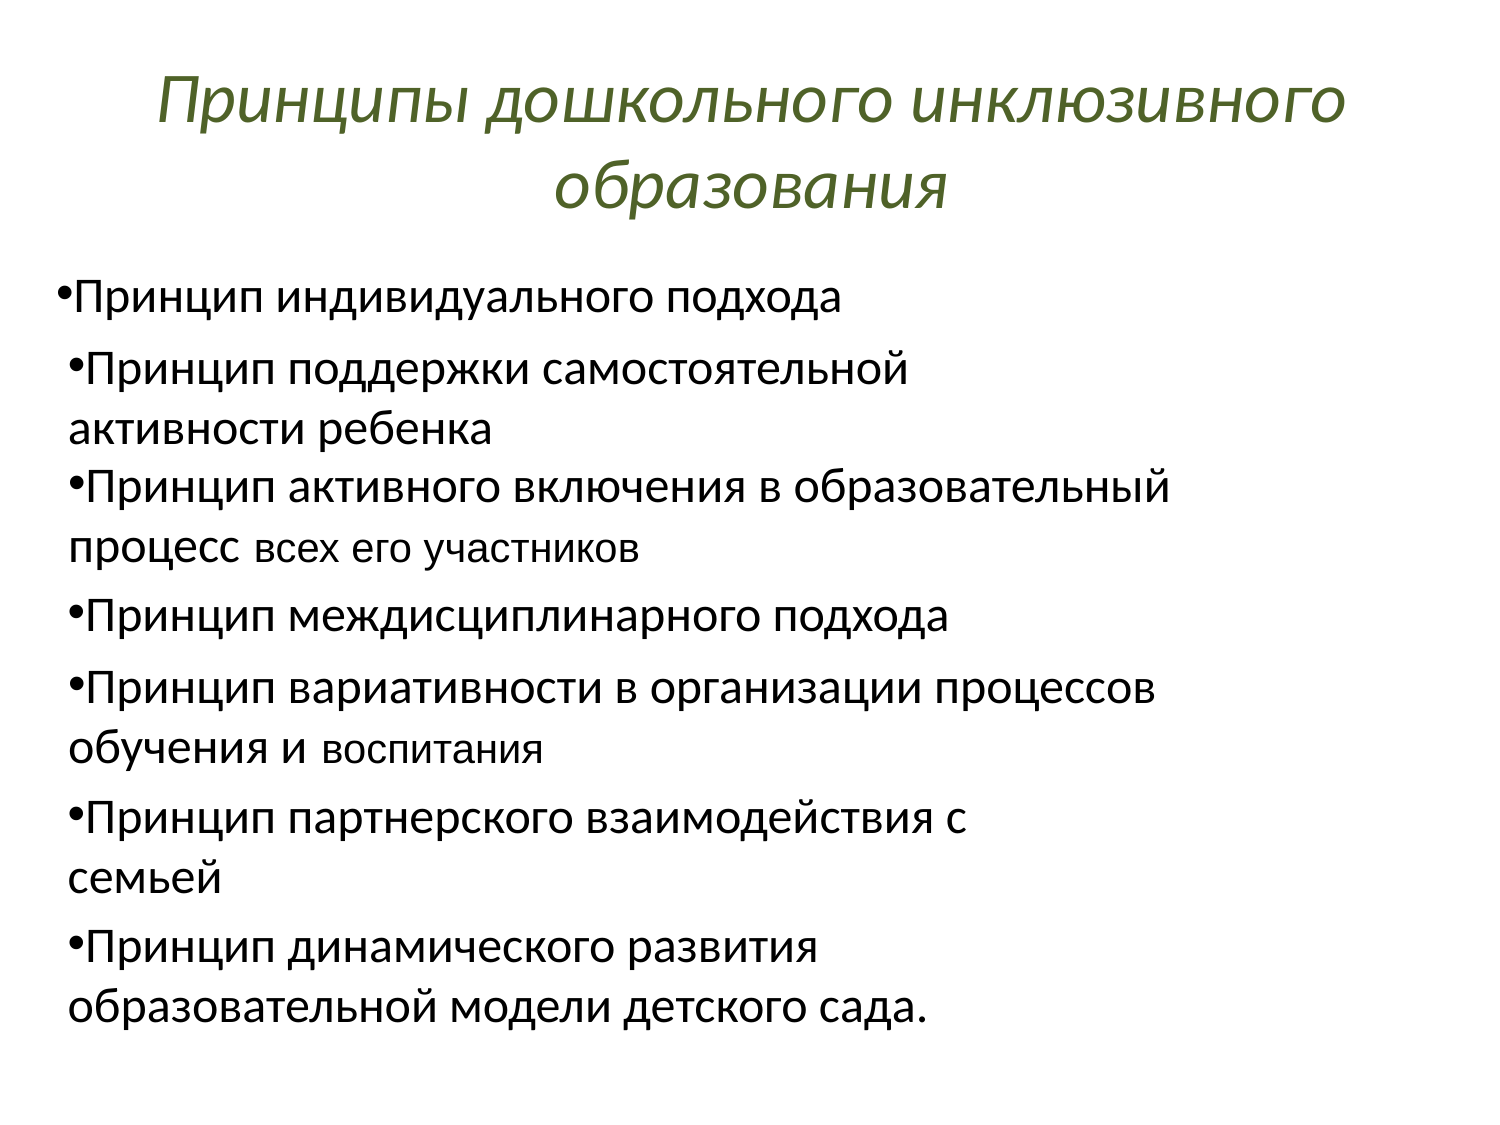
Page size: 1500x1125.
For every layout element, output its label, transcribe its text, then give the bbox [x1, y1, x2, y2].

text_box Принцип междисциплинарного подхода [53, 574, 1329, 649]
text_box Принцип поддержки самостоятельной активности ребенка [53, 327, 984, 445]
title Принципы дошкольного инклюзивного образования [76, 42, 1427, 231]
text_box Принцип партнерского взаимодействия с семьей [53, 775, 1046, 905]
text_box Принцип активного включения в образовательный процесс всех его участников [53, 445, 1282, 574]
text_box Принцип вариативности в организации процессов обучения и воспитания [53, 645, 1317, 781]
text_box Принцип динамического развития образовательной модели детского сада. [53, 905, 1105, 1040]
text_box Принцип индивидуального подхода [41, 255, 1353, 330]
